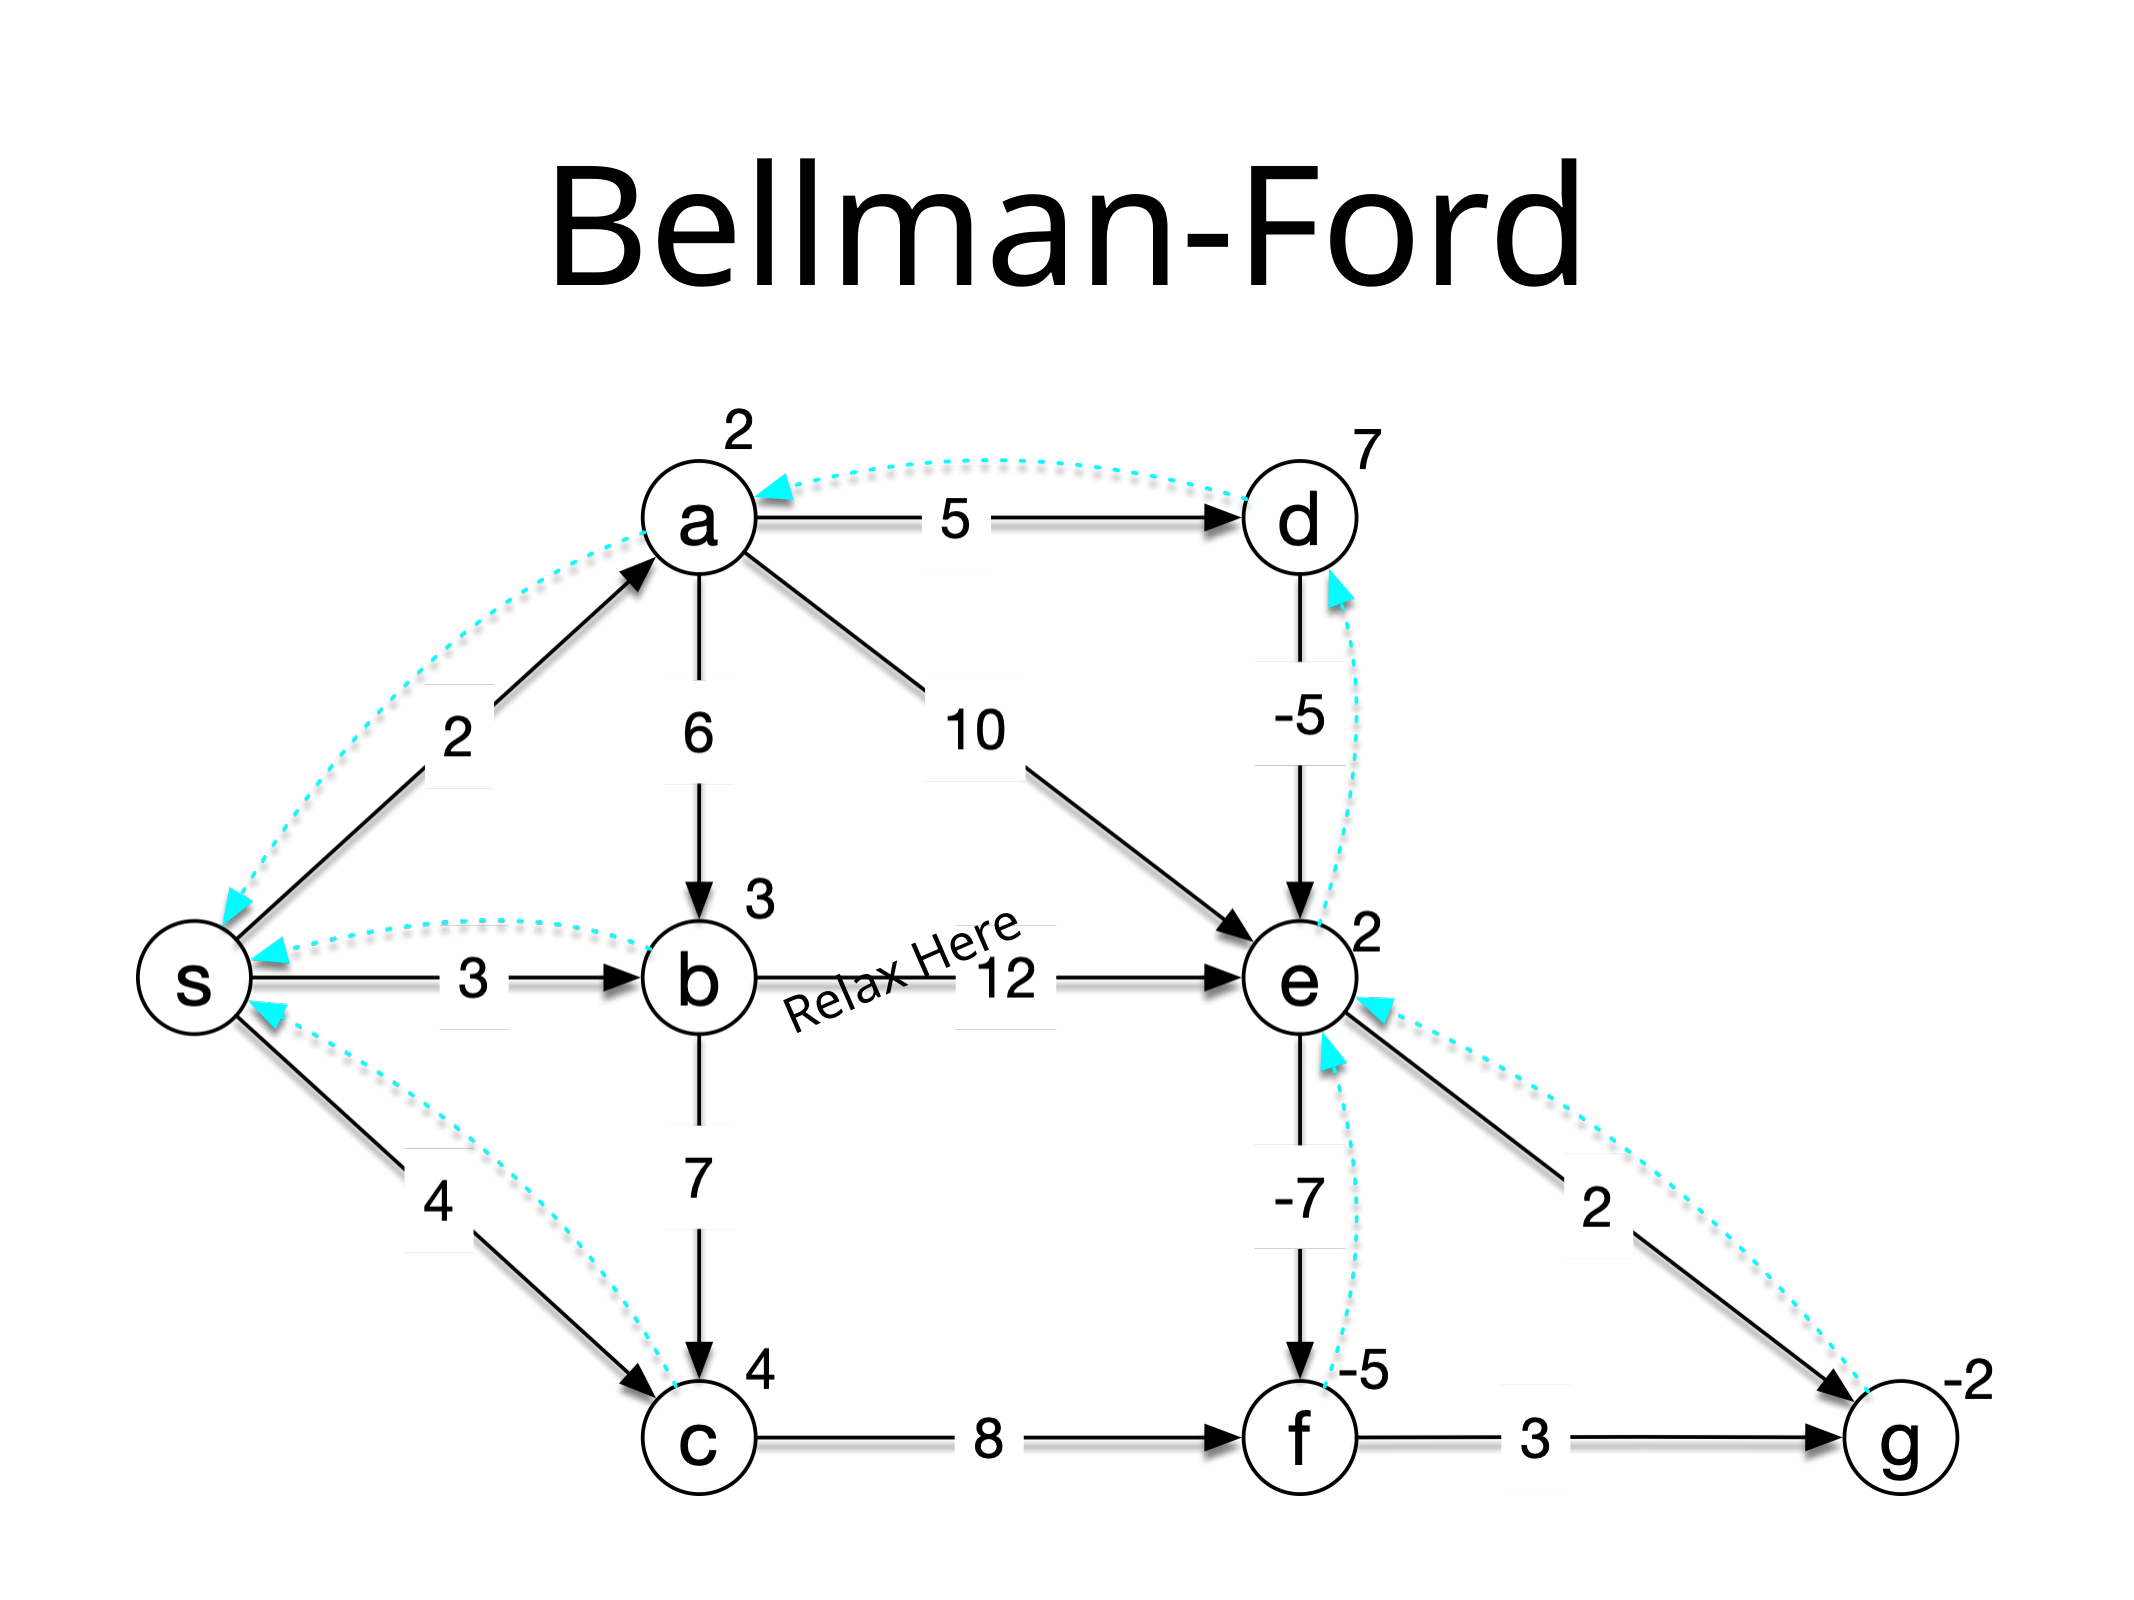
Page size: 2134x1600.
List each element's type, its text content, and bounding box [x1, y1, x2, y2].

picture [136, 395, 1998, 1496]
title Bellman-Ford [155, 41, 1978, 395]
